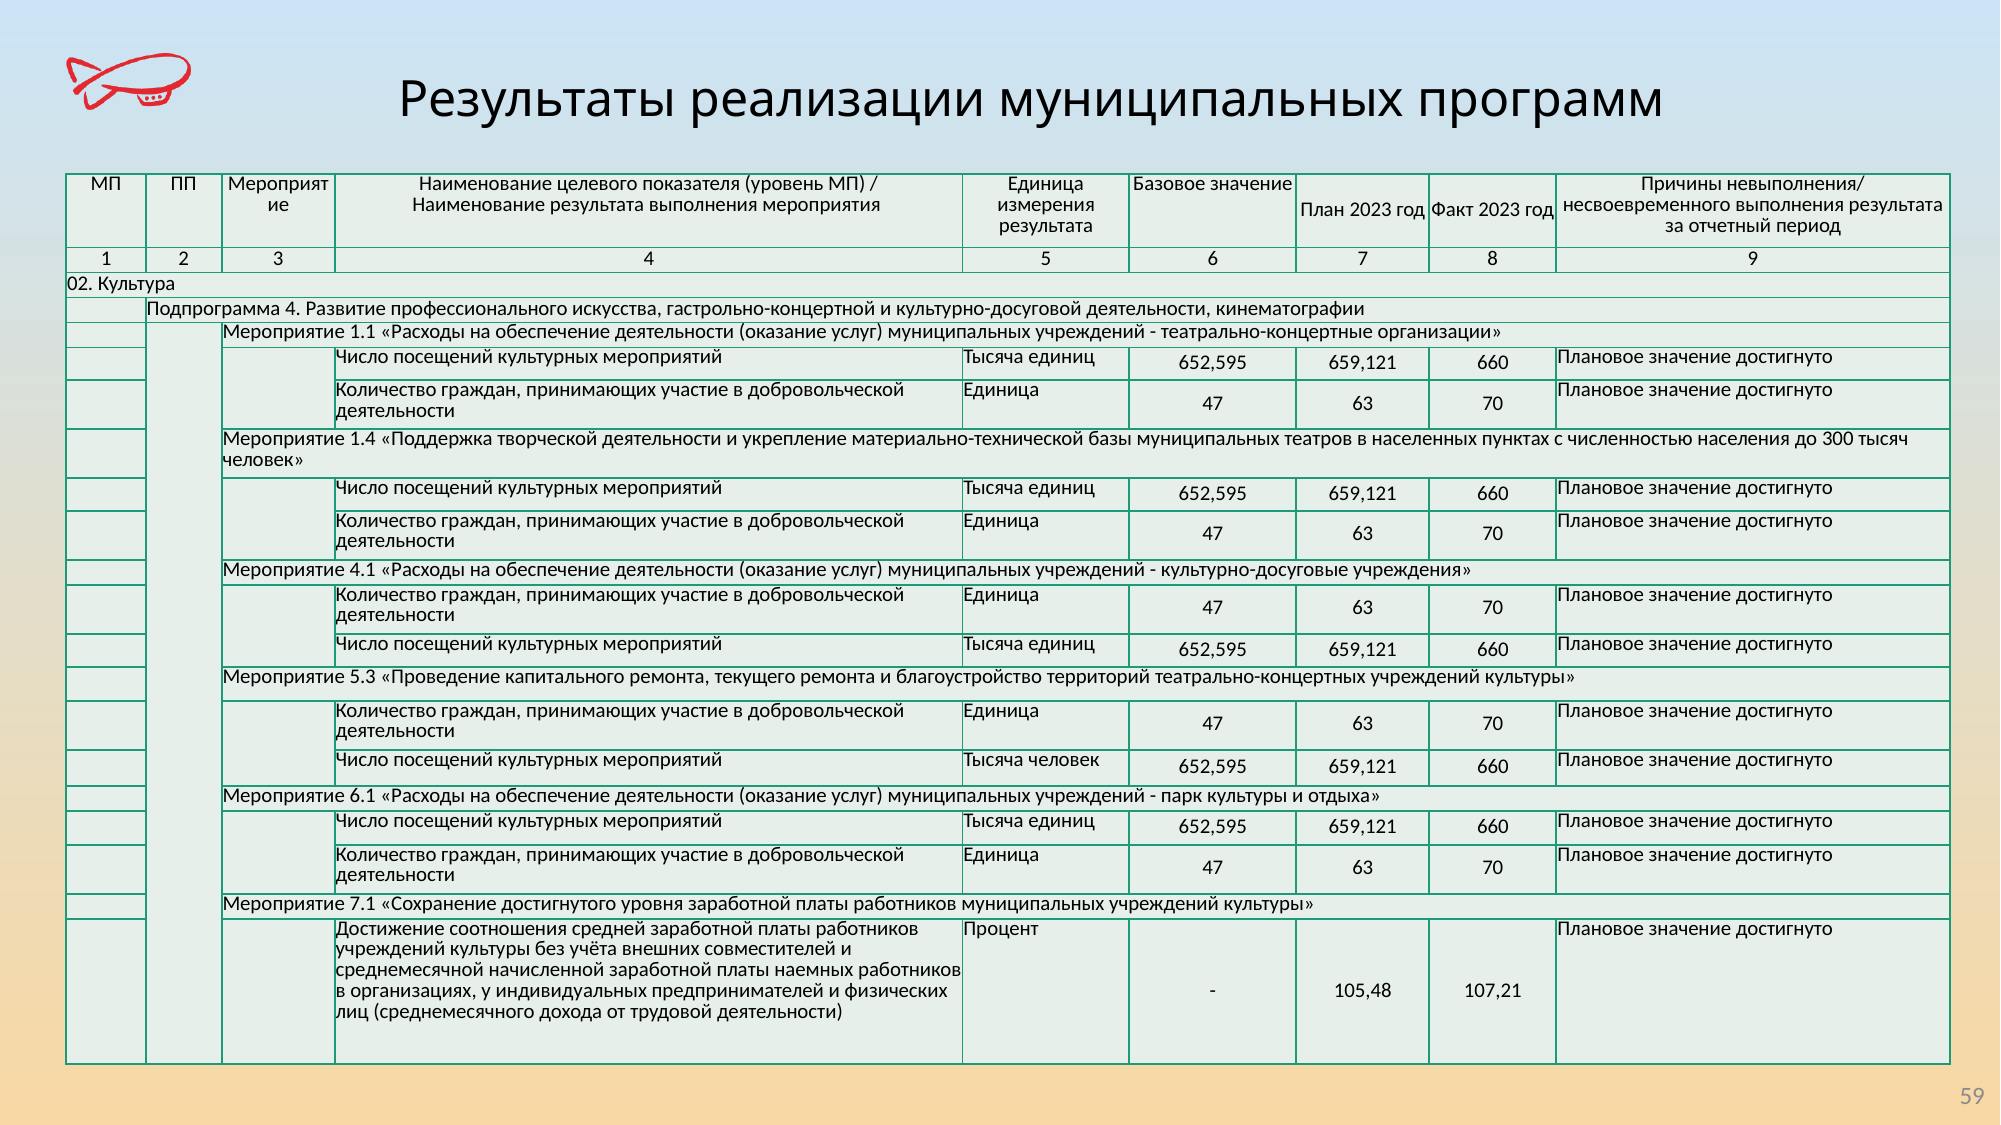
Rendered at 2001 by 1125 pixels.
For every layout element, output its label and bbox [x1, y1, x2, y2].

table_cell [963, 381, 1128, 428]
table_cell [1297, 751, 1428, 785]
table_cell [1297, 702, 1428, 749]
table_cell [1557, 248, 1949, 272]
table_cell [67, 751, 145, 785]
table_header [963, 175, 1128, 247]
table_cell [67, 635, 145, 666]
table_cell [1130, 751, 1295, 785]
table_cell [1557, 635, 1949, 666]
table_cell [1297, 846, 1428, 893]
table_cell [1130, 812, 1295, 844]
table_cell [223, 561, 1949, 584]
table_cell [223, 895, 1949, 918]
table_cell [1430, 812, 1555, 844]
table_cell [336, 248, 962, 272]
table_cell [1297, 348, 1428, 379]
table_cell [1557, 812, 1949, 844]
table_cell [67, 586, 145, 633]
table_cell [1130, 479, 1295, 510]
table_cell [1130, 381, 1295, 428]
table_cell [1130, 586, 1295, 633]
table_cell [336, 348, 962, 379]
slide_number [1550, 1065, 2000, 1125]
table_header [1130, 175, 1295, 247]
table_cell [963, 812, 1128, 844]
table_cell [223, 920, 334, 1063]
table_cell [67, 298, 145, 322]
table_cell [67, 561, 145, 584]
table_cell [1430, 381, 1555, 428]
table_cell [336, 381, 962, 428]
table_cell [1557, 381, 1949, 428]
table_header [1430, 175, 1555, 247]
table_cell [1130, 920, 1295, 1063]
table_cell [147, 298, 1949, 322]
table_cell [67, 430, 145, 477]
table_cell [67, 323, 145, 347]
table_cell [67, 381, 145, 428]
table_cell [336, 512, 962, 559]
table_cell [67, 348, 145, 379]
table_cell [223, 430, 1949, 477]
table_cell [223, 668, 1949, 700]
table_cell [1130, 512, 1295, 559]
table_cell [1297, 512, 1428, 559]
table_cell [336, 812, 962, 844]
table_cell [963, 348, 1128, 379]
table_cell [1557, 702, 1949, 749]
table_cell [963, 635, 1128, 666]
table_cell [67, 512, 145, 559]
table_cell [67, 702, 145, 749]
table_cell [1130, 635, 1295, 666]
table_cell [1430, 512, 1555, 559]
table_cell [963, 751, 1128, 785]
table_cell [223, 479, 334, 559]
table_cell [1557, 920, 1949, 1063]
table_cell [336, 586, 962, 633]
table_cell [67, 787, 145, 810]
table_header [336, 175, 962, 247]
table_cell [963, 702, 1128, 749]
table_cell [336, 920, 962, 1063]
table_cell [336, 751, 962, 785]
table_cell [1130, 348, 1295, 379]
table_cell [1430, 635, 1555, 666]
picture [66, 53, 191, 110]
table_cell [963, 512, 1128, 559]
table_cell [147, 248, 221, 272]
table_cell [963, 846, 1128, 893]
table_cell [1557, 479, 1949, 510]
table_cell [1130, 248, 1295, 272]
table_cell [67, 920, 145, 1063]
table_cell [223, 348, 334, 428]
table_cell [336, 702, 962, 749]
table_cell [1557, 586, 1949, 633]
table_cell [67, 479, 145, 510]
table_cell [223, 248, 334, 272]
table_cell [336, 846, 962, 893]
table_cell [1557, 846, 1949, 893]
table_cell [223, 812, 334, 893]
table_cell [336, 479, 962, 510]
table_cell [1430, 751, 1555, 785]
table_header [1557, 175, 1949, 247]
table_cell [1430, 586, 1555, 633]
table_cell [67, 895, 145, 918]
table_header [223, 175, 334, 247]
table_cell [1557, 751, 1949, 785]
table_cell [1430, 479, 1555, 510]
table_cell [223, 323, 1949, 347]
table_cell [67, 273, 1949, 297]
table_cell [67, 812, 145, 844]
table_cell [963, 586, 1128, 633]
table_cell [1297, 248, 1428, 272]
table_cell [1297, 920, 1428, 1063]
table_header [1297, 175, 1428, 247]
table_cell [1297, 812, 1428, 844]
table_cell [1130, 846, 1295, 893]
table_cell [223, 702, 334, 785]
table_cell [1430, 702, 1555, 749]
table_cell [1130, 702, 1295, 749]
table_cell [223, 787, 1949, 810]
table_cell [963, 920, 1128, 1063]
table_header [67, 175, 145, 247]
title [113, 85, 1950, 173]
table_cell [963, 479, 1128, 510]
table_cell [963, 248, 1128, 272]
table_cell [67, 248, 145, 272]
table_cell [1430, 846, 1555, 893]
table_cell [336, 635, 962, 666]
table_cell [223, 586, 334, 666]
table_cell [1430, 920, 1555, 1063]
table_cell [1297, 479, 1428, 510]
table_cell [1430, 248, 1555, 272]
table_cell [67, 668, 145, 700]
table_cell [1297, 586, 1428, 633]
table_cell [1297, 635, 1428, 666]
table_cell [147, 323, 221, 1063]
table_cell [1430, 348, 1555, 379]
table_cell [1297, 381, 1428, 428]
table_header [147, 175, 221, 247]
table_cell [67, 846, 145, 893]
table_cell [1557, 348, 1949, 379]
table_cell [1557, 512, 1949, 559]
